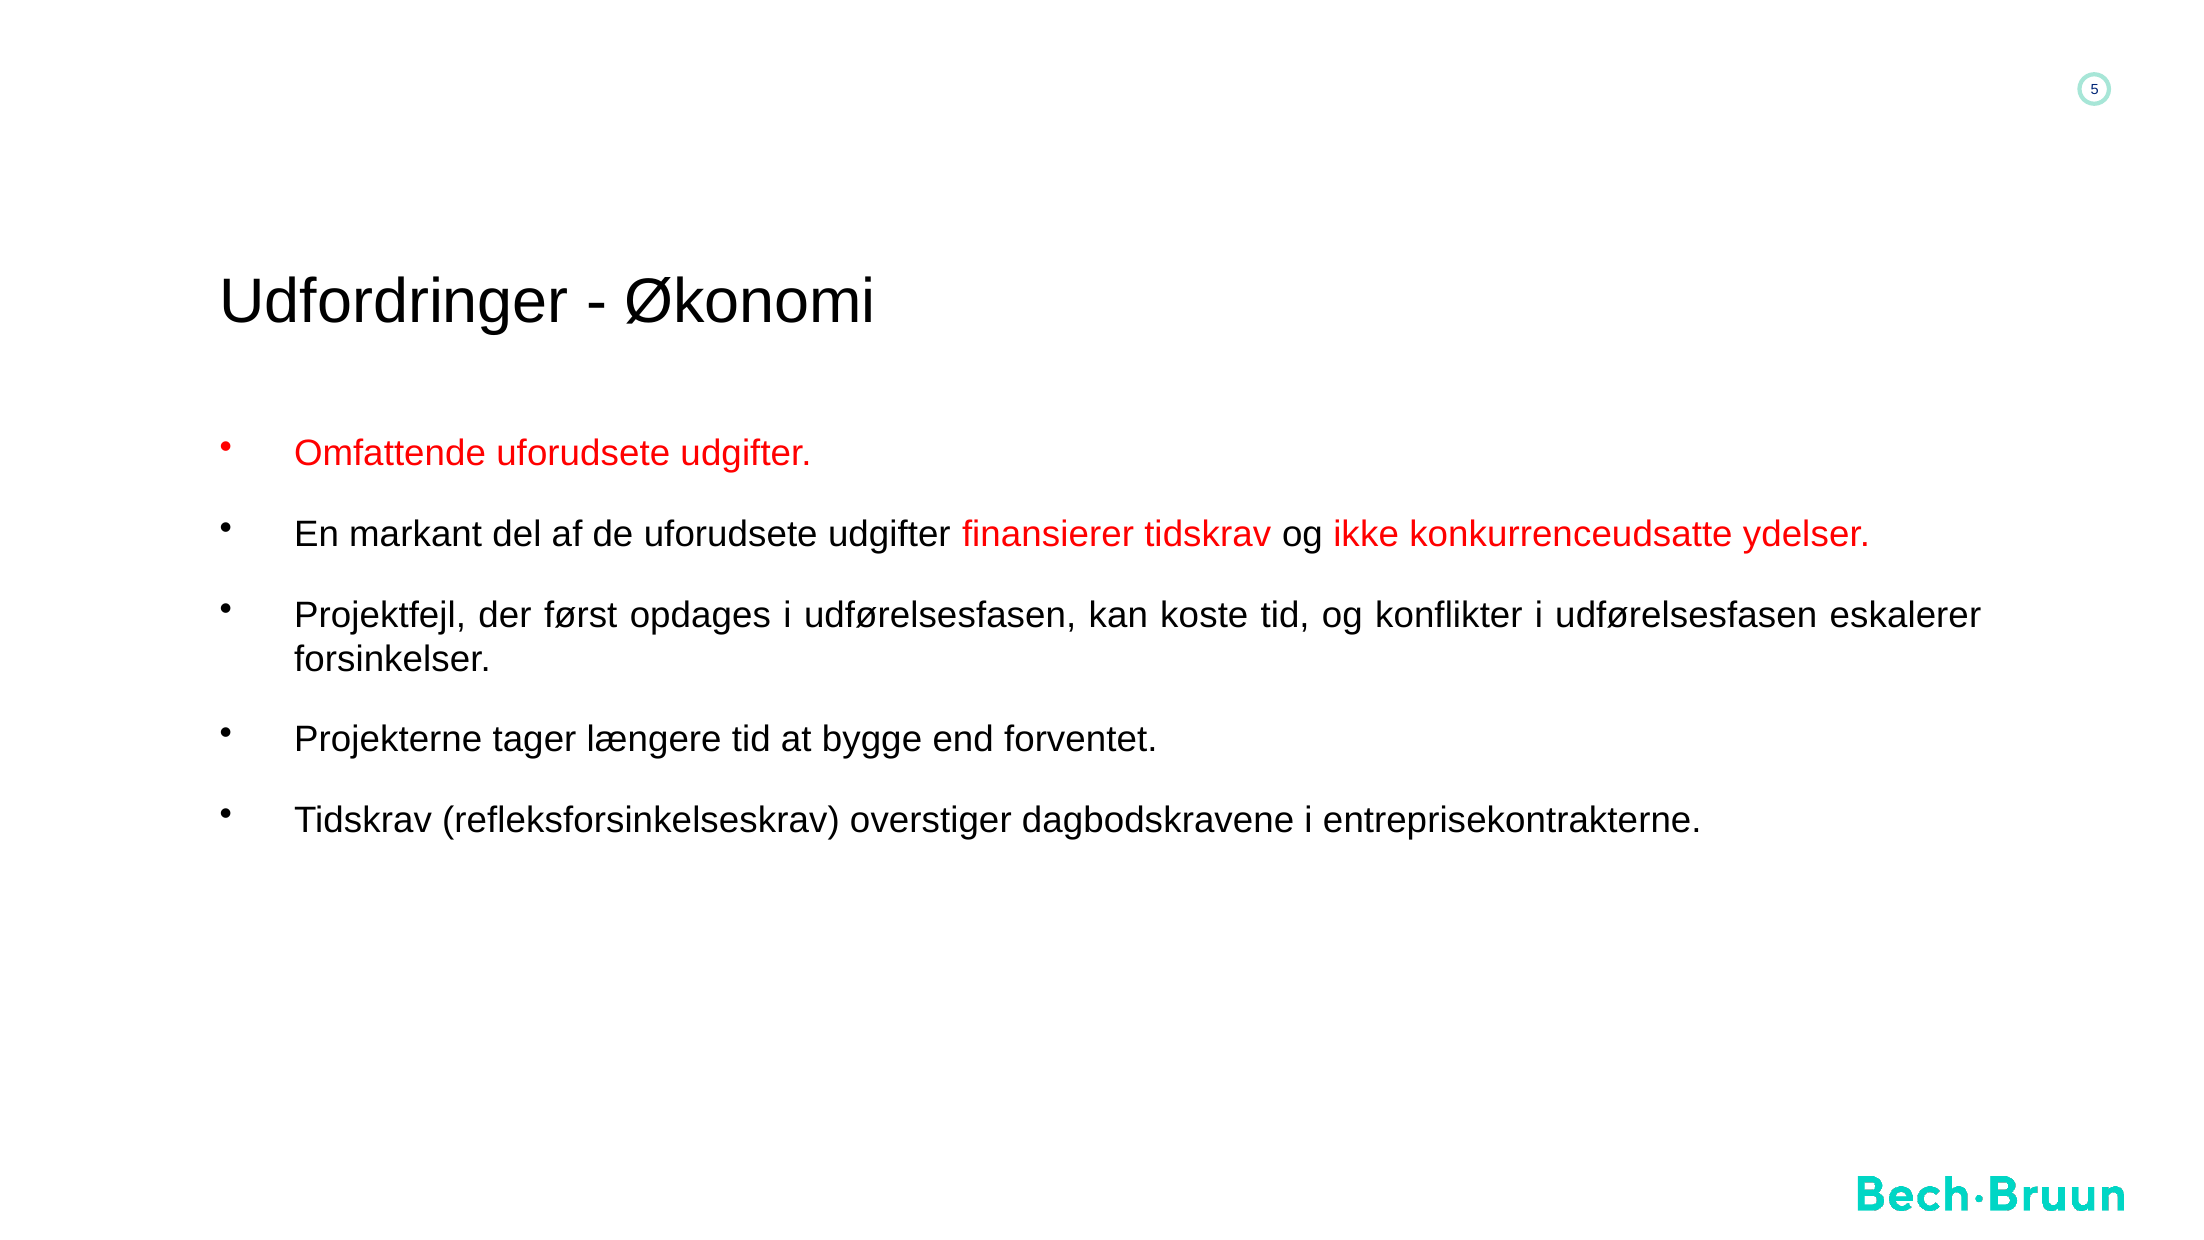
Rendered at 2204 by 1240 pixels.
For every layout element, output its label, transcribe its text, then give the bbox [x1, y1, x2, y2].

title Udfordringer - Økonomi [219, 230, 1984, 361]
list Omfattende uforudsete udgifter. En markant del af de uforudsete udgifter finansierer tidskrav og ikke konkurrenceudsatte ydelser. Projektfejl, der først opdages i udførelsesfasen, kan koste tid, og konflikter i udførelsesfasen eskalerer forsinkelser. Projekterne tager længere tid at bygge end forventet. Tidskrav (refleksforsinkelseskrav) overstiger dagbodskravene i entreprisekontrakterne. [219, 420, 1984, 1119]
picture [1857, 1176, 2124, 1211]
